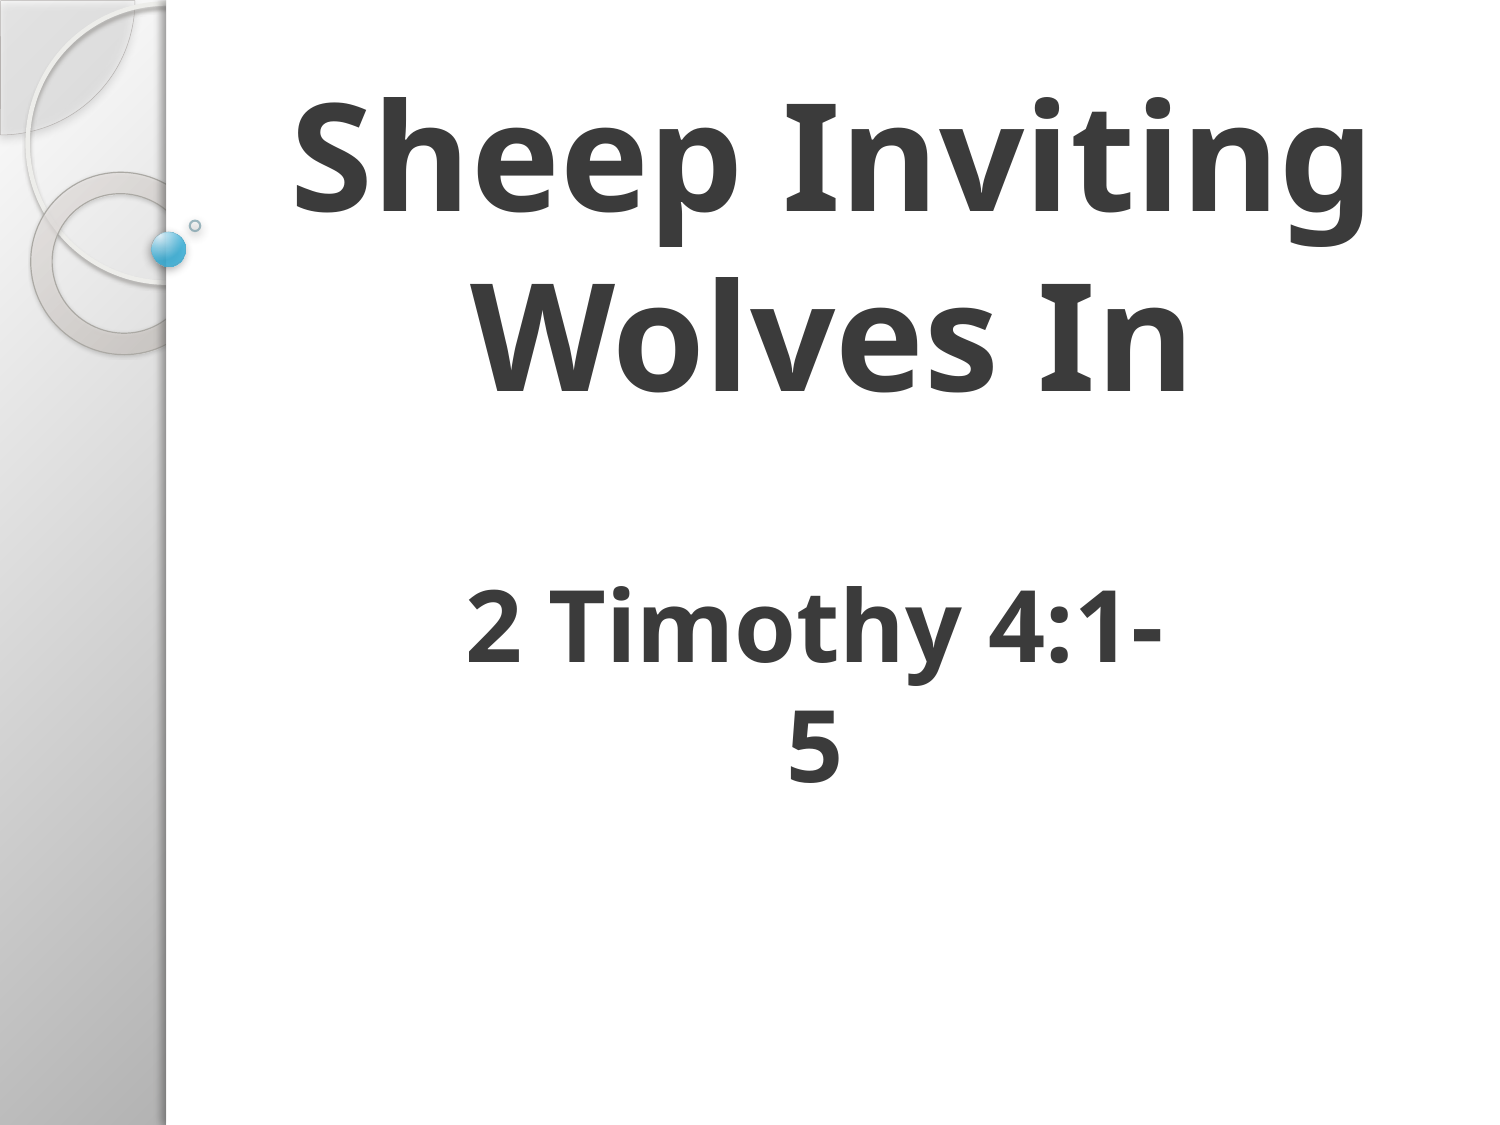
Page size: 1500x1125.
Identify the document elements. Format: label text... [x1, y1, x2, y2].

title Sheep Inviting Wolves In [225, 62, 1440, 429]
subtitle 2 Timothy 4:1-5 [425, 562, 1200, 650]
